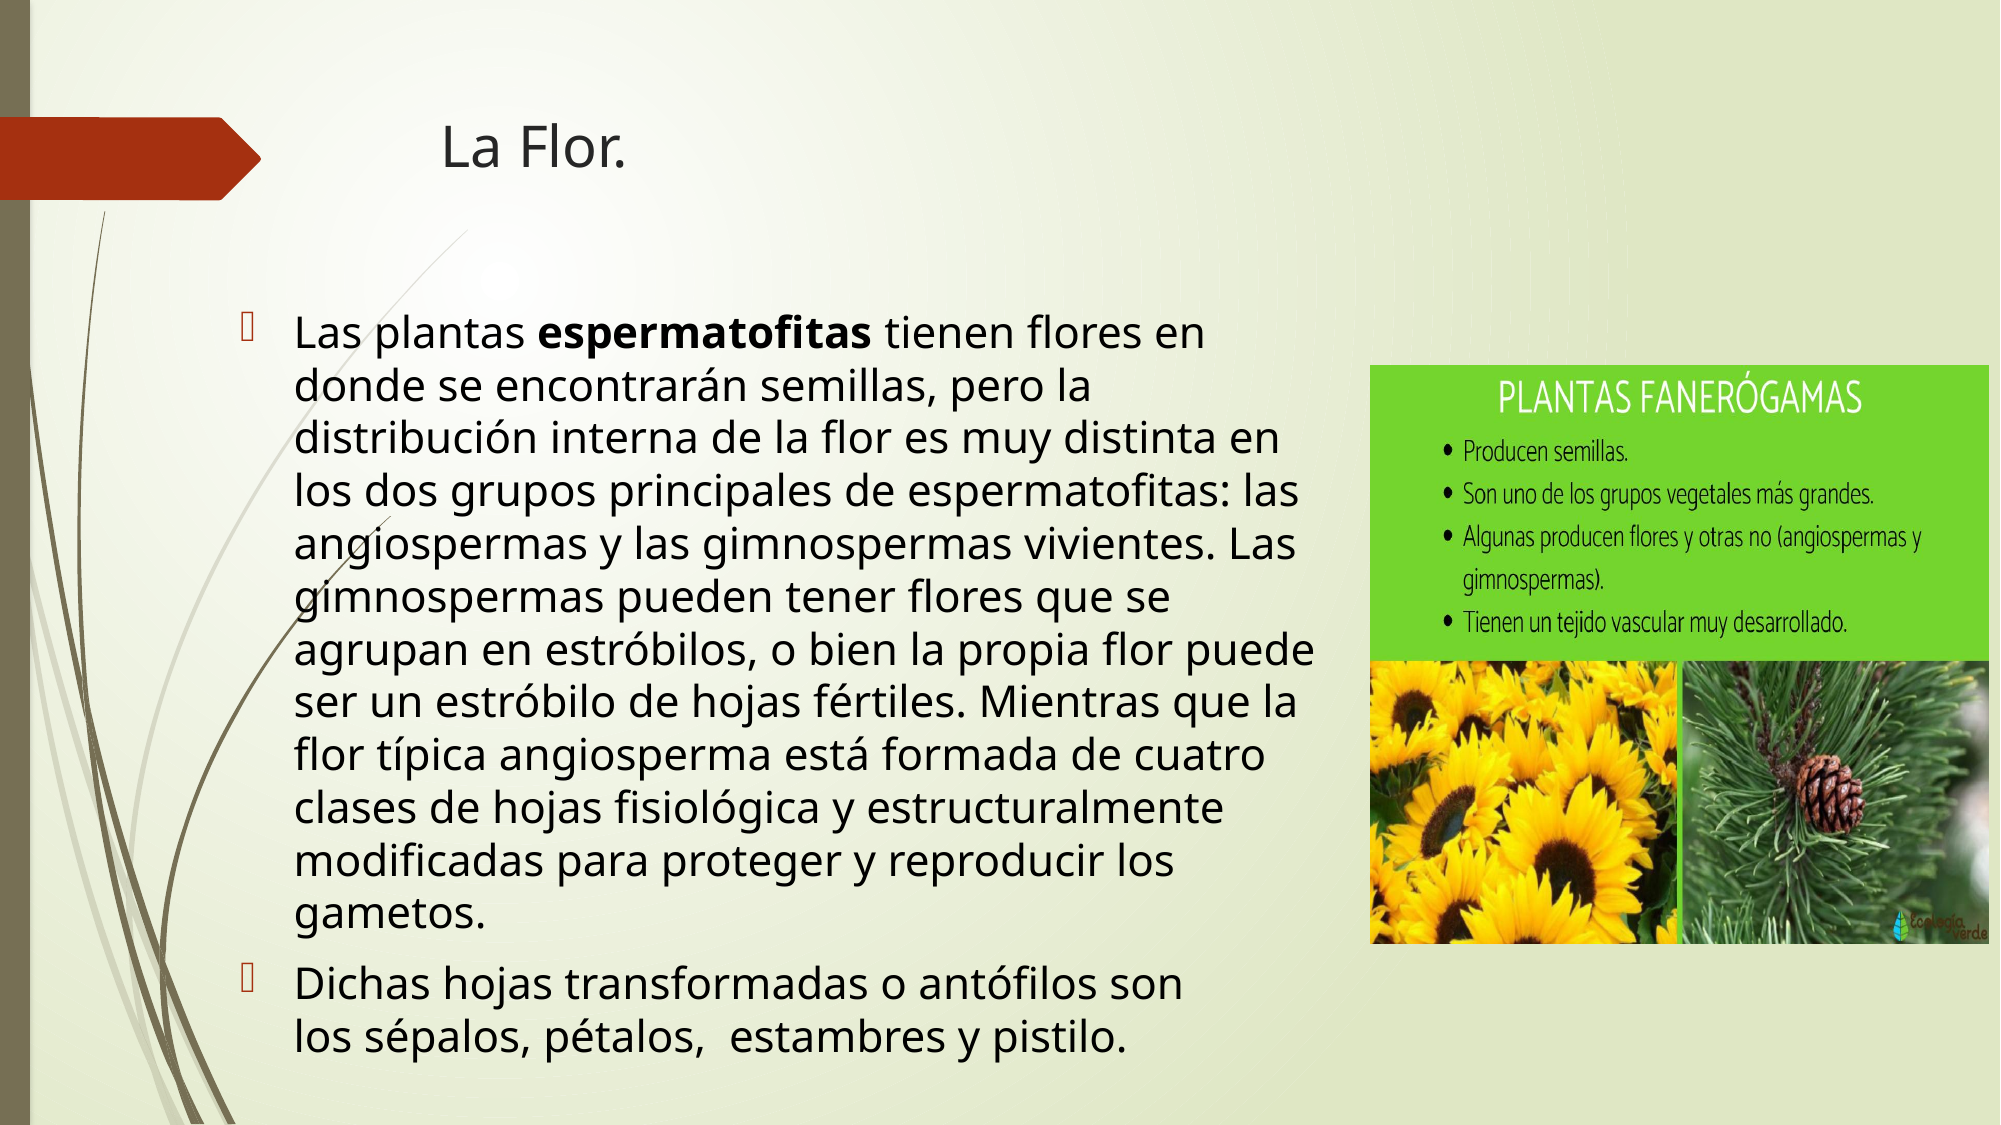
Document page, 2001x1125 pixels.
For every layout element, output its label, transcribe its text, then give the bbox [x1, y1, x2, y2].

title La Flor. [425, 102, 1888, 187]
picture [1370, 365, 1989, 945]
list Las plantas espermatofitas tienen flores en donde se encontrarán semillas, pero la distribución interna de la flor es muy distinta en los dos grupos principales de espermatofitas: las angiospermas y las gimnospermas vivientes. Las gimnospermas pueden tener flores que se agrupan en estróbilos, o bien la propia flor puede ser un estróbilo de hojas fértiles. Mientras que la flor típica angiosperma está formada de cuatro clases de hojas fisiológica y estructuralmente modificadas para proteger y reproducir los gametos. Dichas hojas transformadas o antófilos son los sépalos, pétalos, estambres y pistilo. [225, 296, 1356, 1076]
